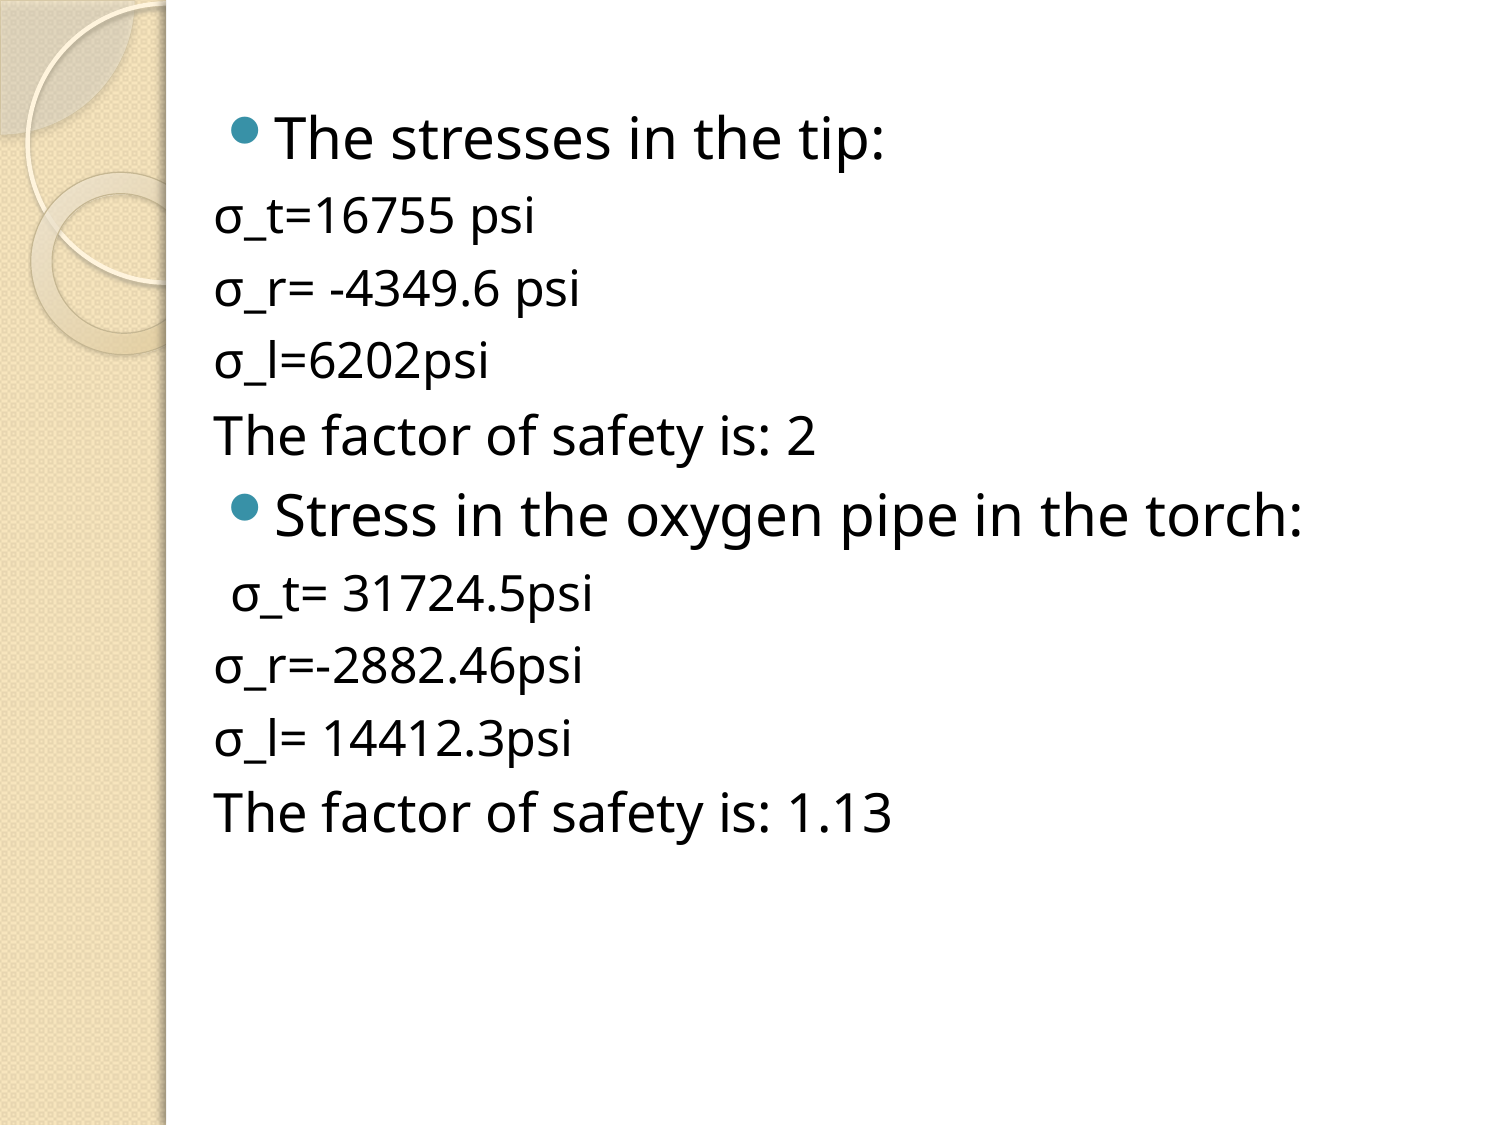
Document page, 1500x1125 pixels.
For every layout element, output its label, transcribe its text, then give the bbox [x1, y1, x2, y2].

list The stresses in the tip: σ_t=16755 psi σ_r= -4349.6 psi σ_l=6202psi The factor of safety is: 2 Stress in the oxygen pipe in the torch: σ_t= 31724.5psi σ_r=-2882.46psi σ_l= 14412.3psi The factor of safety is: 1.13 [199, 93, 1466, 1025]
